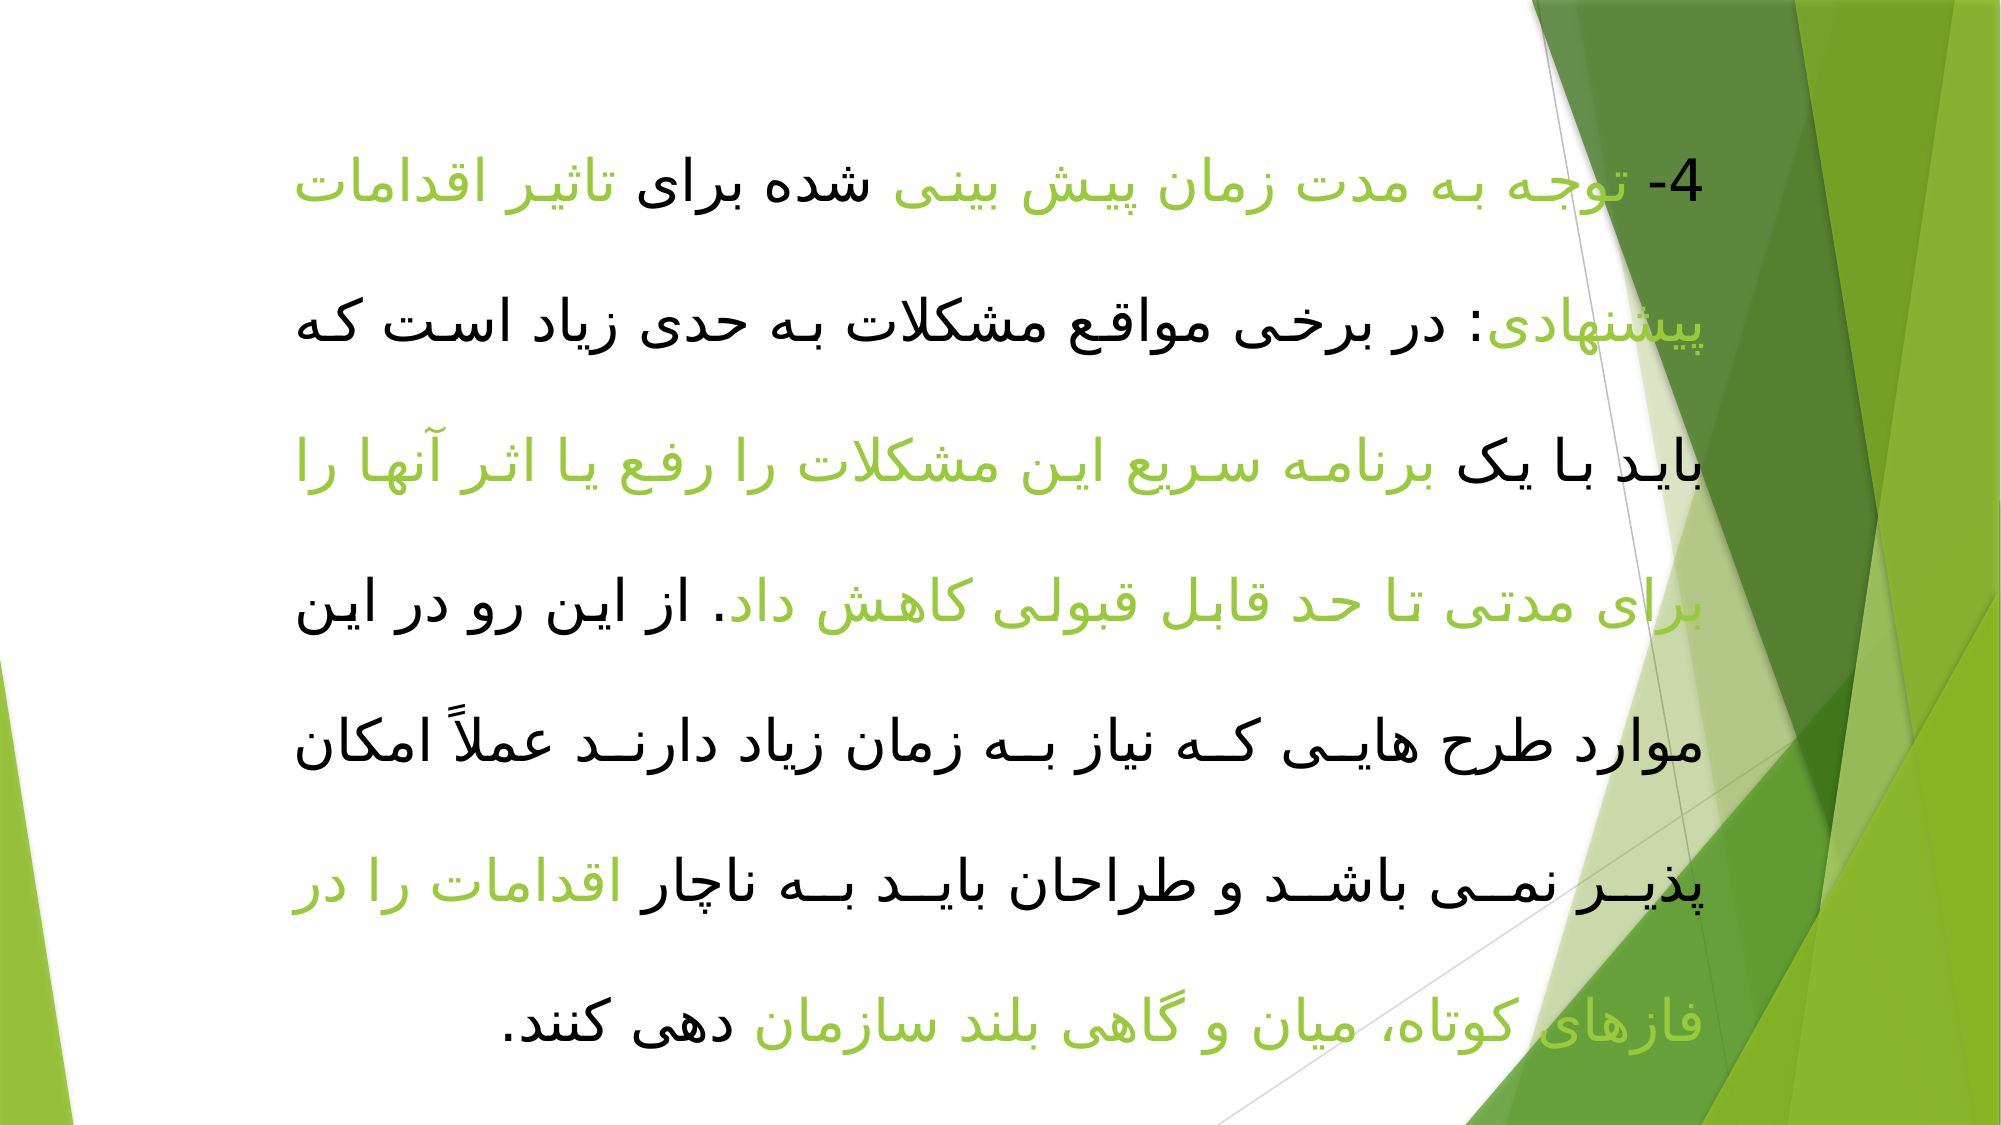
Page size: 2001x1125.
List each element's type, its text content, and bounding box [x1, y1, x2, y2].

text_box 4- توجه به مدت زمان پیش بینی شده برای تاثیر اقدامات پیشنهادی: در برخی مواقع مشکلات به حدی زیاد است که باید با یک برنامه سریع این مشکلات را رفع یا اثر آنها را برای مدتی تا حد قابل قبولی کاهش داد. از این رو در این موارد طرح هایی که نیاز به زمان زیاد دارند عملاً امکان پذیر نمی باشد و طراحان باید به ناچار اقدامات را در فازهای کوتاه، میان و گاهی بلند سازمان دهی کنند. [279, 65, 1721, 1060]
